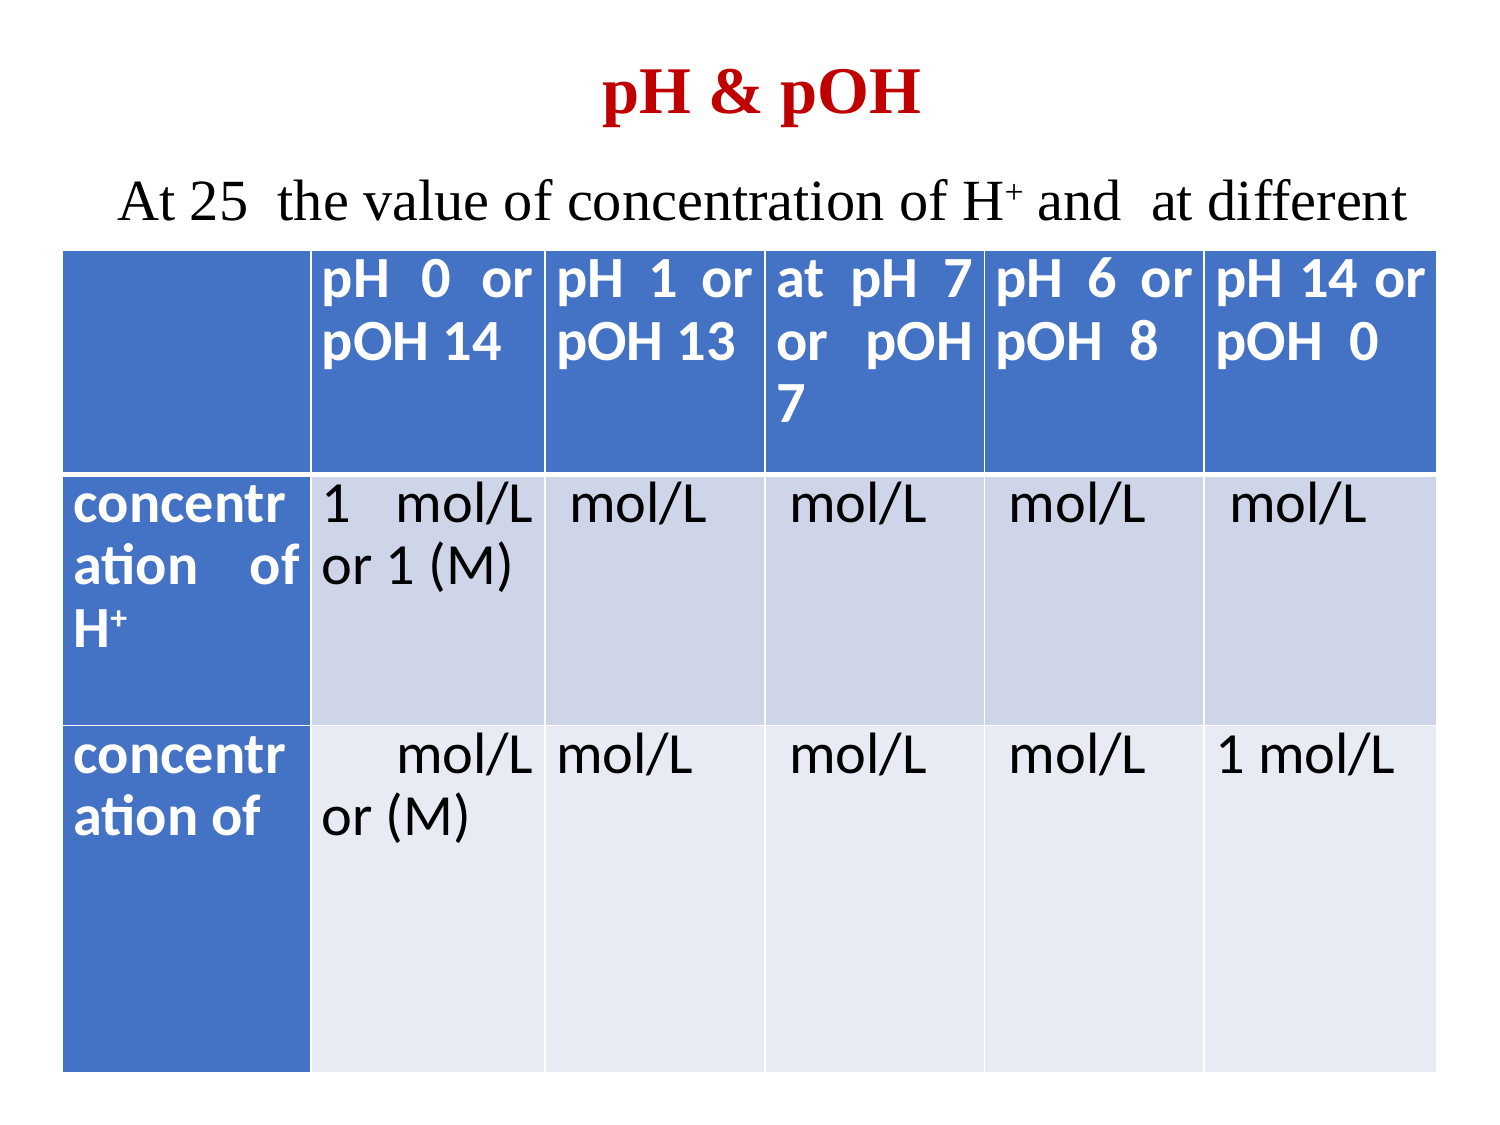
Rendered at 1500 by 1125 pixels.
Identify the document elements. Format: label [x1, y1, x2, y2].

text_box [355, 548, 1500, 624]
